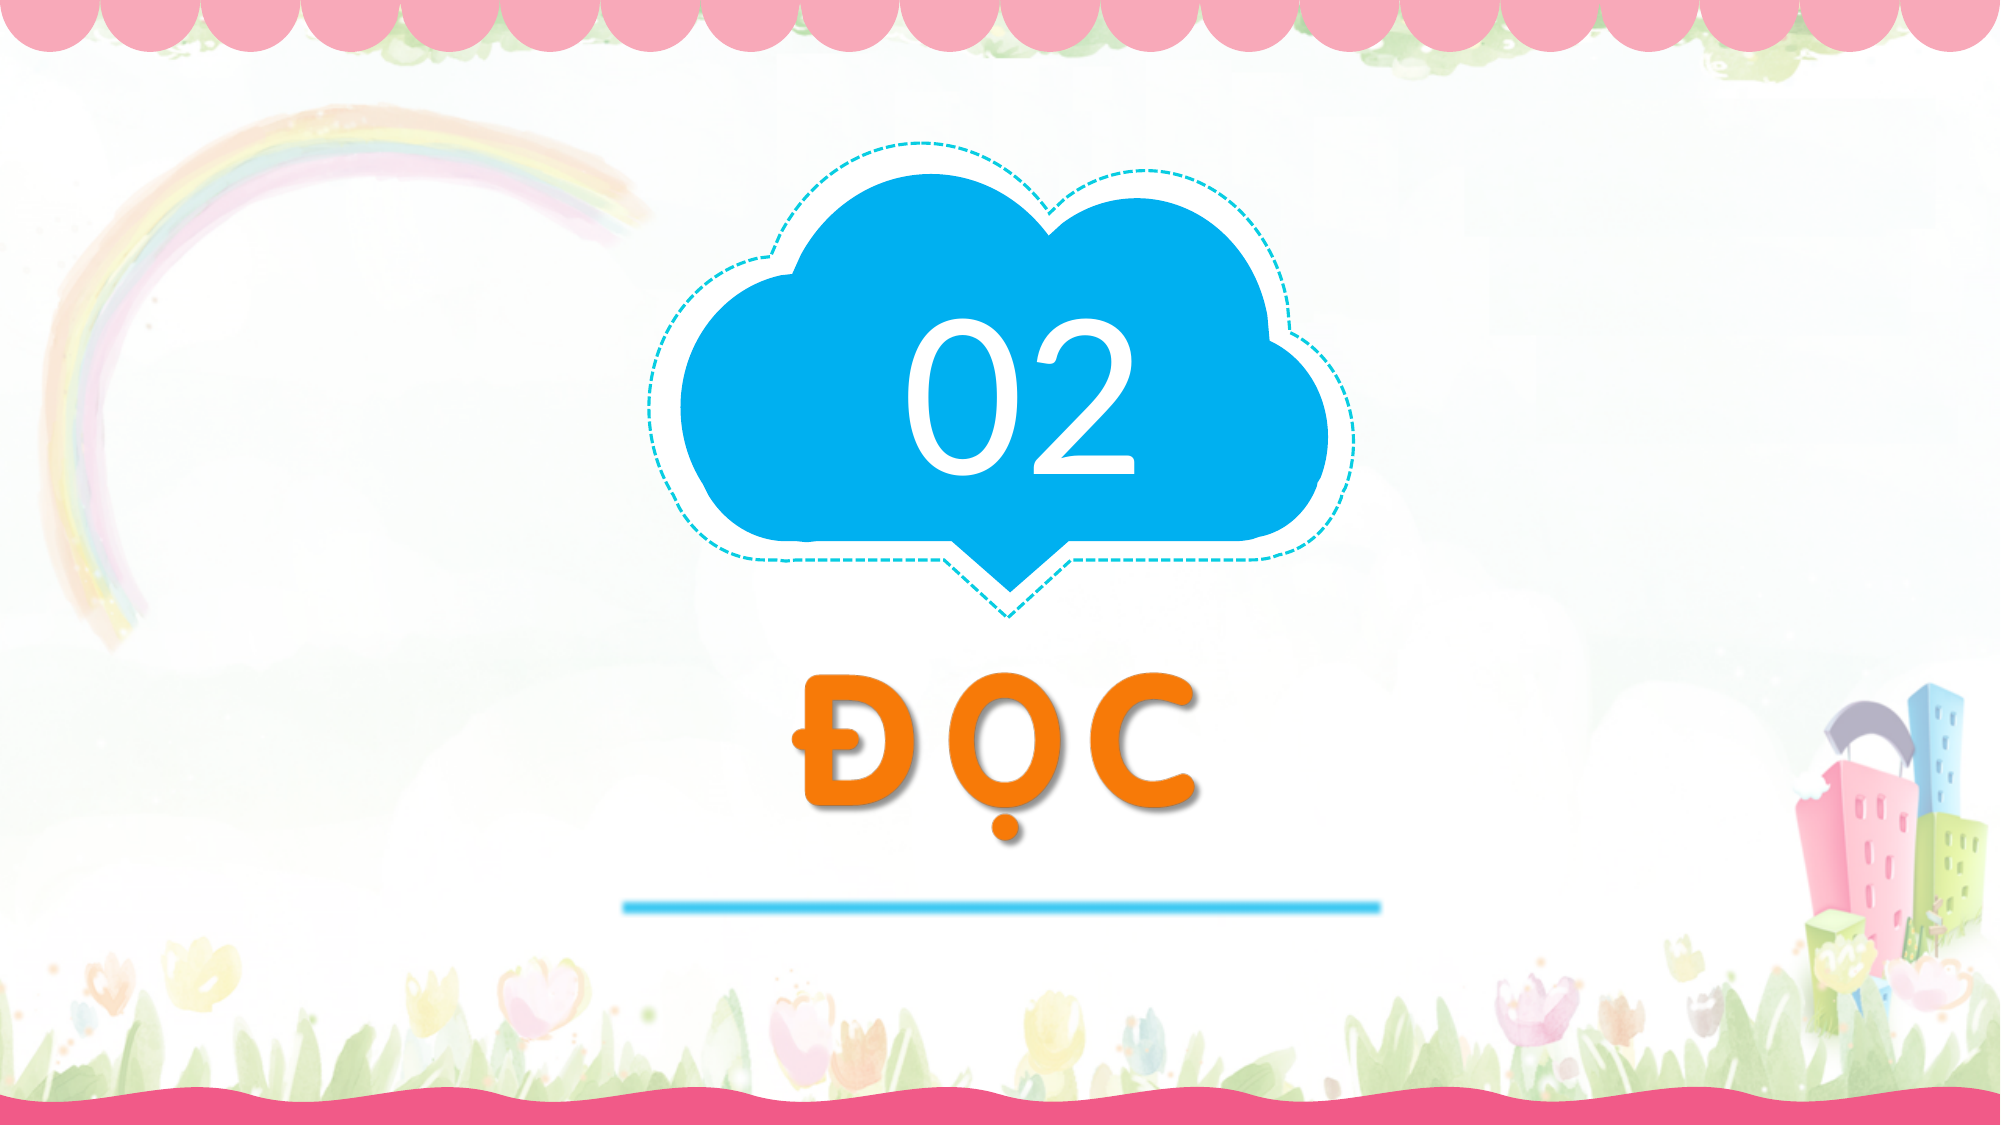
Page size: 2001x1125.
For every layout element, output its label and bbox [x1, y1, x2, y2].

text_box [648, 143, 1354, 618]
picture [0, 1, 2001, 1125]
